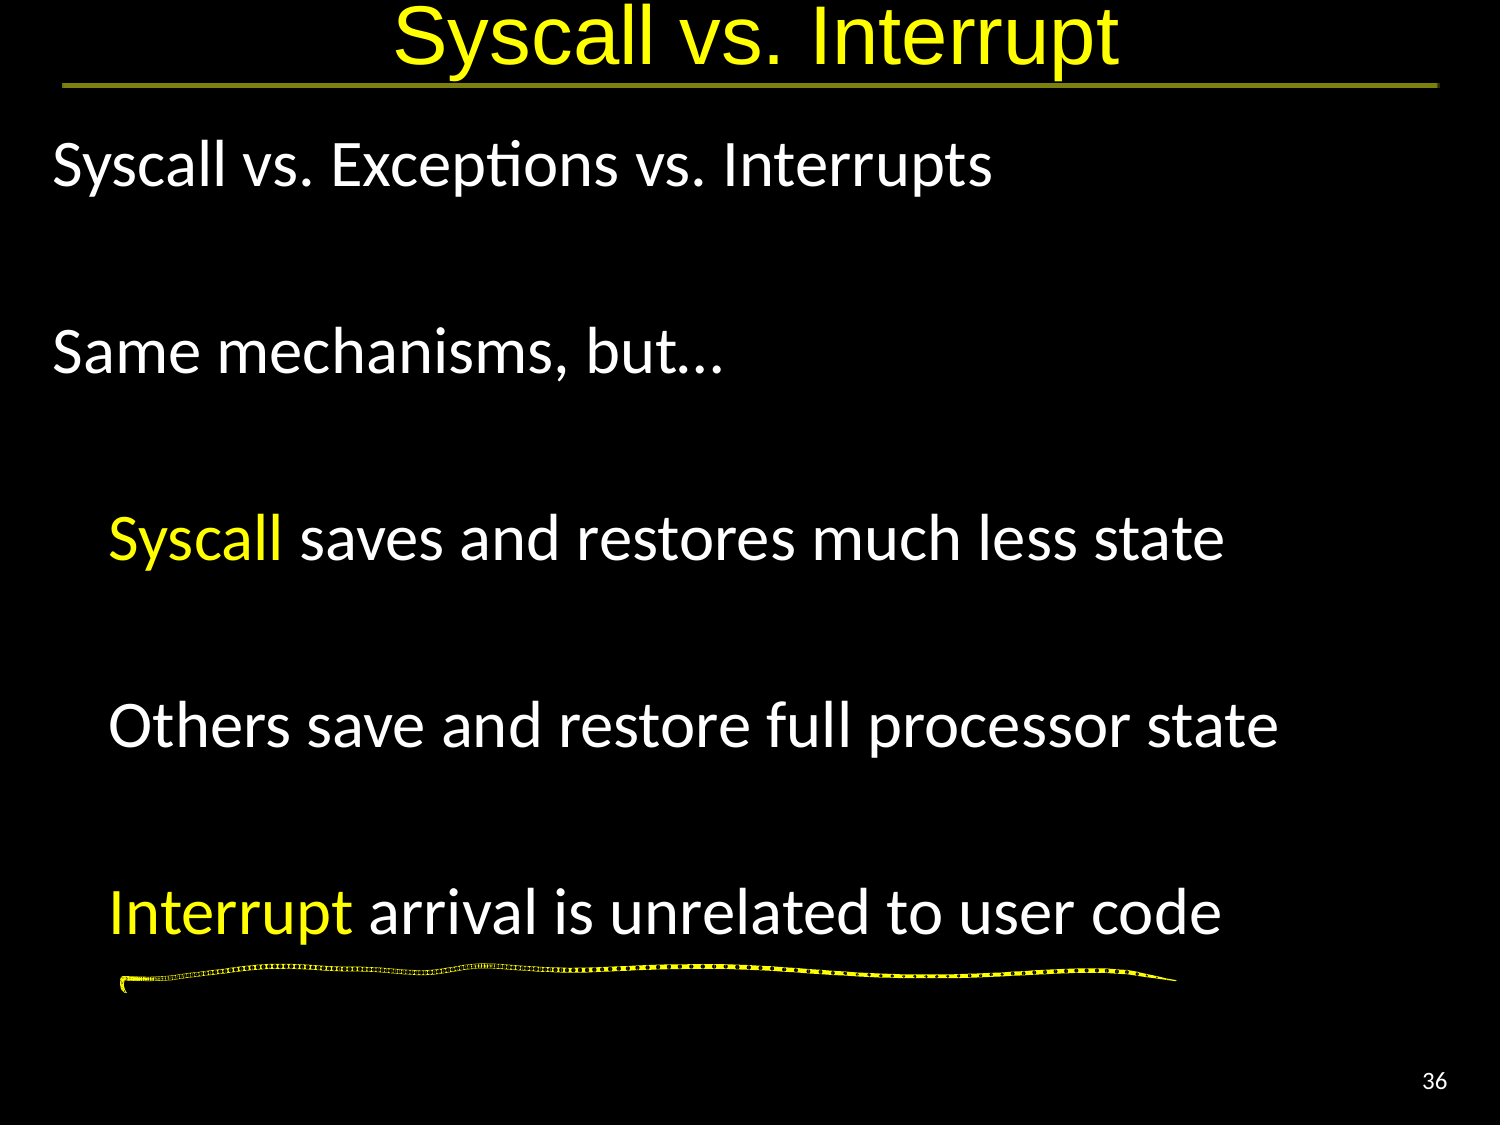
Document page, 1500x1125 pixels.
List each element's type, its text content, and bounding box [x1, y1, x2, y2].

picture [62, 83, 1440, 88]
picture [114, 957, 1183, 1000]
list Syscall vs. Exceptions vs. Interrupts Same mechanisms, but… Syscall saves and restores much less state Others save and restore full processor state Interrupt arrival is unrelated to user code [37, 112, 1463, 1063]
title Syscall vs. Interrupt [24, 0, 1488, 63]
